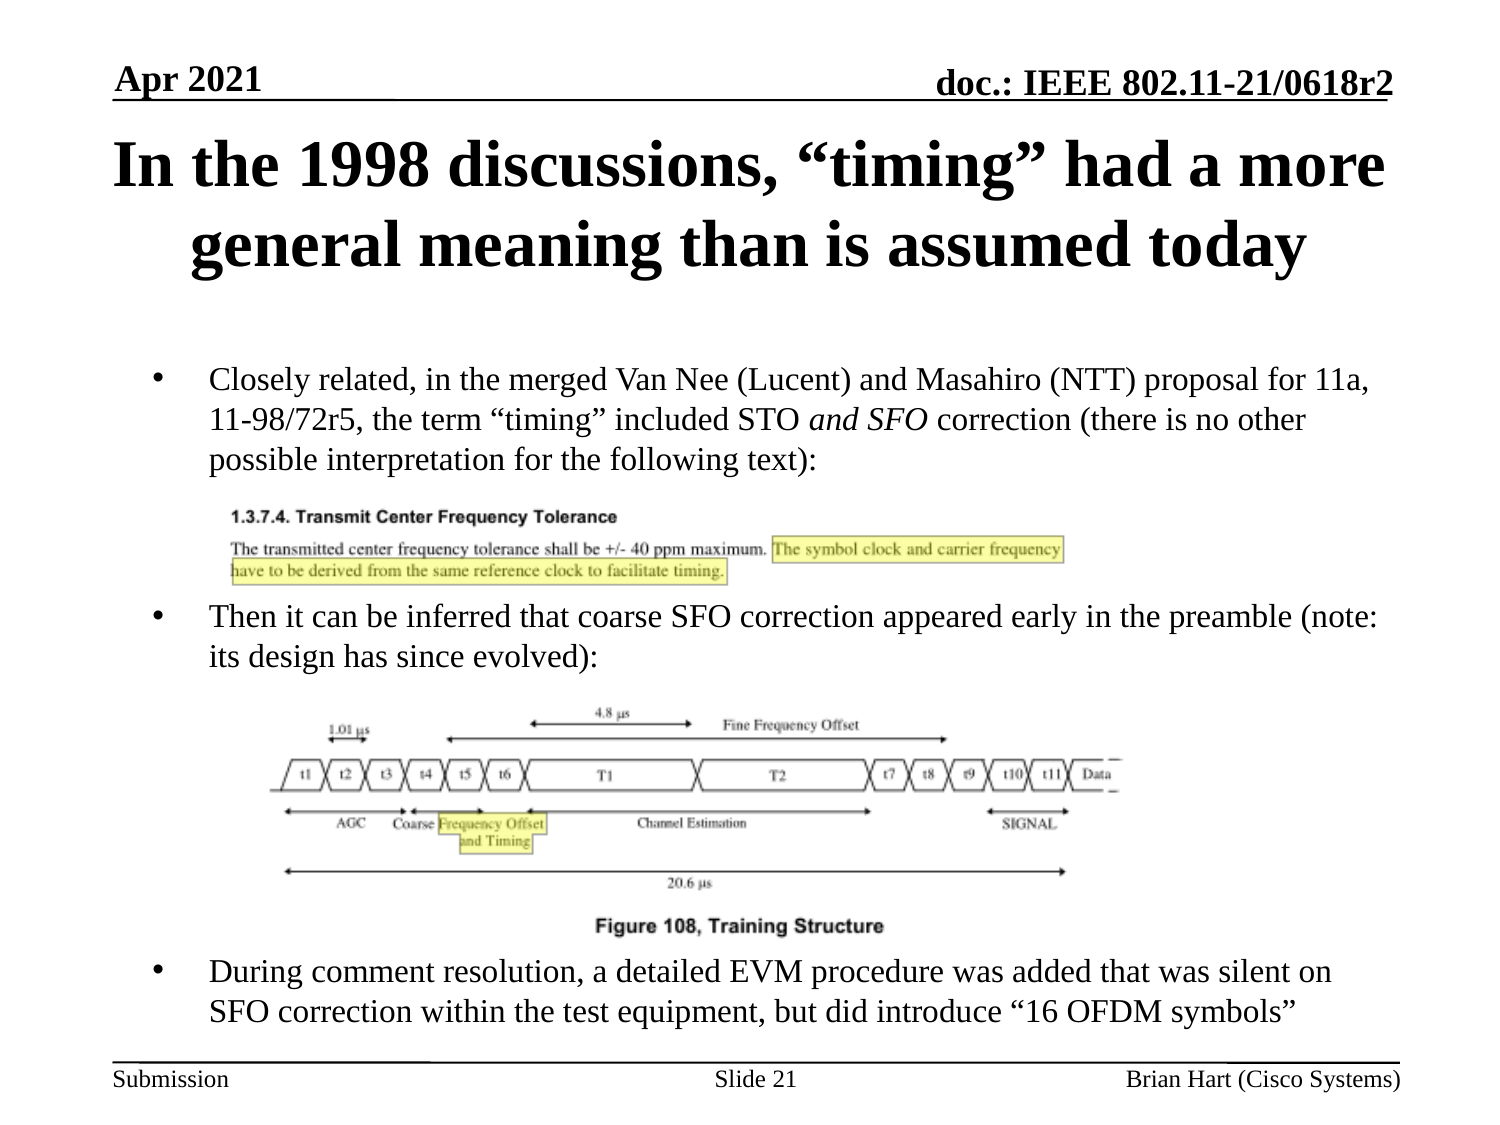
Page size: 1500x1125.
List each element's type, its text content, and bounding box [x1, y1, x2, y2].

picture [212, 498, 1074, 601]
title In the 1998 discussions, “timing” had a more general meaning than is assumed today [24, 112, 1476, 288]
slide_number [114, 54, 423, 100]
footer Brian Hart (Cisco Systems) [878, 1061, 1402, 1093]
text_box Closely related, in the merged Van Nee (Lucent) and Masahiro (NTT) proposal for 11a, 11-98/72r5, the term “timing” included STO and SFO correction (there is no other possible interpretation for the following text): Then it can be inferred that coarse SFO correction appeared early in the preamble (note: its design has since evolved): During comment resolution, a detailed EVM procedure was added that was silent on SFO correction within the test equipment, but did introduce “16 OFDM symbols” [137, 349, 1413, 725]
slide_number Slide 21 [712, 1061, 800, 1123]
picture [233, 674, 1151, 952]
